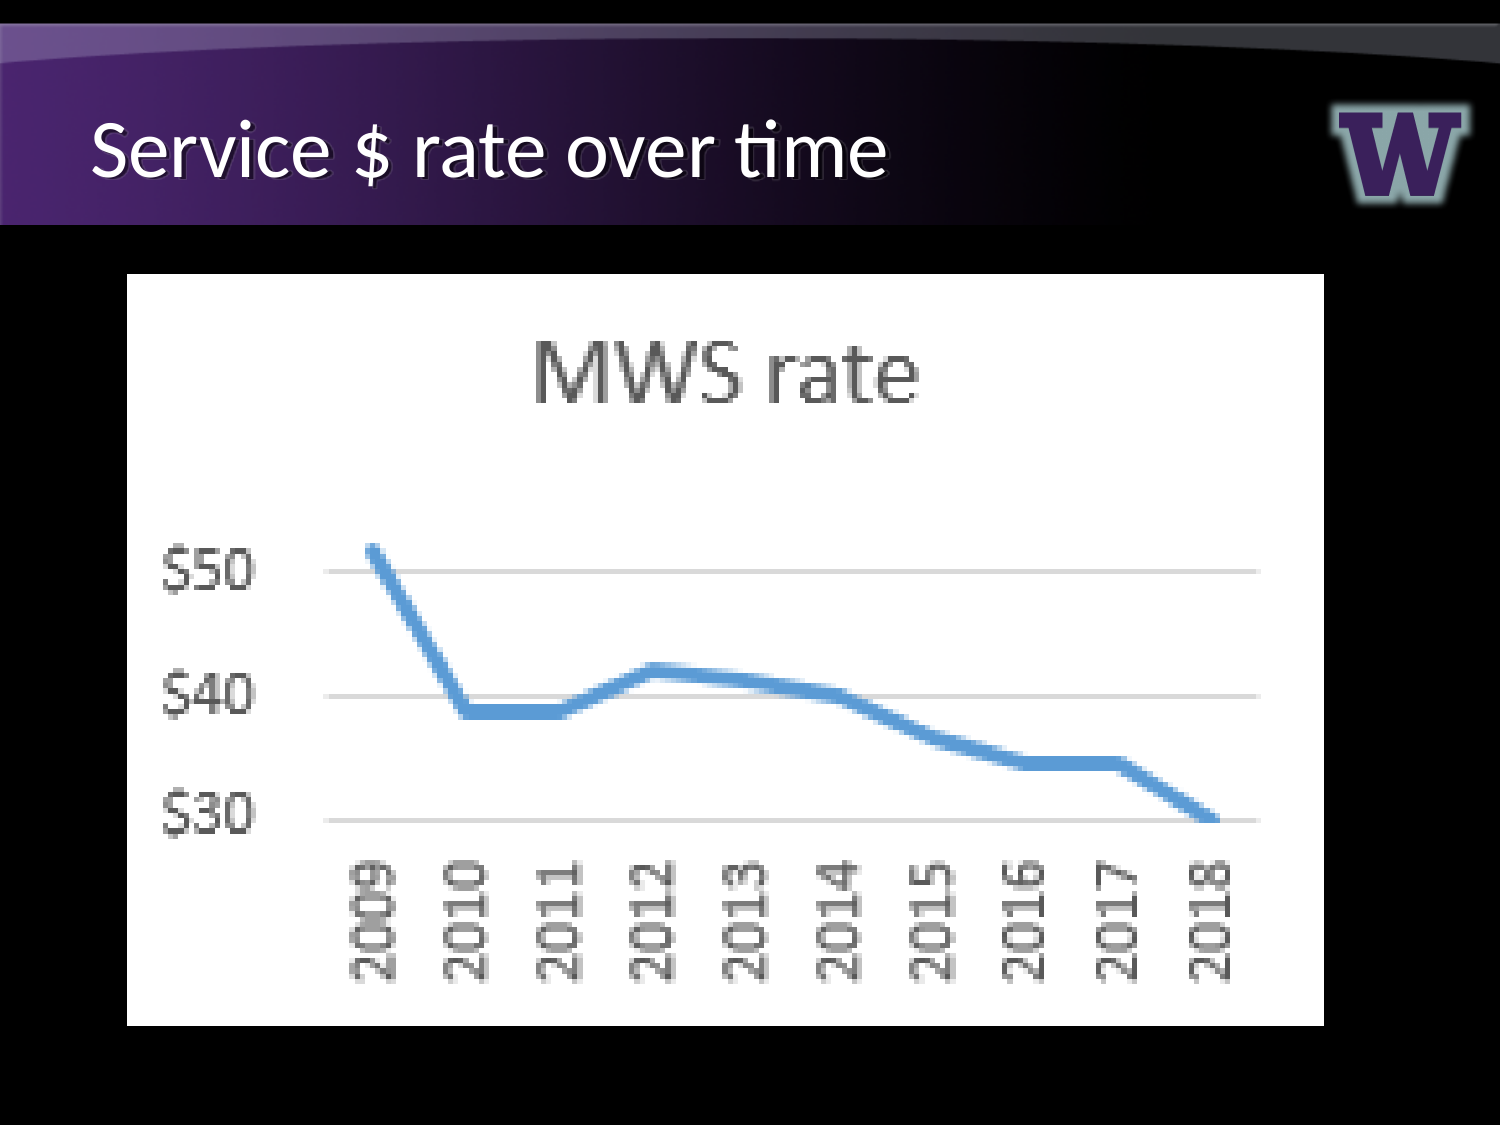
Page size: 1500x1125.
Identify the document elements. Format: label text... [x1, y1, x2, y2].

picture [0, 0, 1500, 225]
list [127, 274, 1324, 1026]
title Service $ rate over time [74, 74, 1326, 213]
